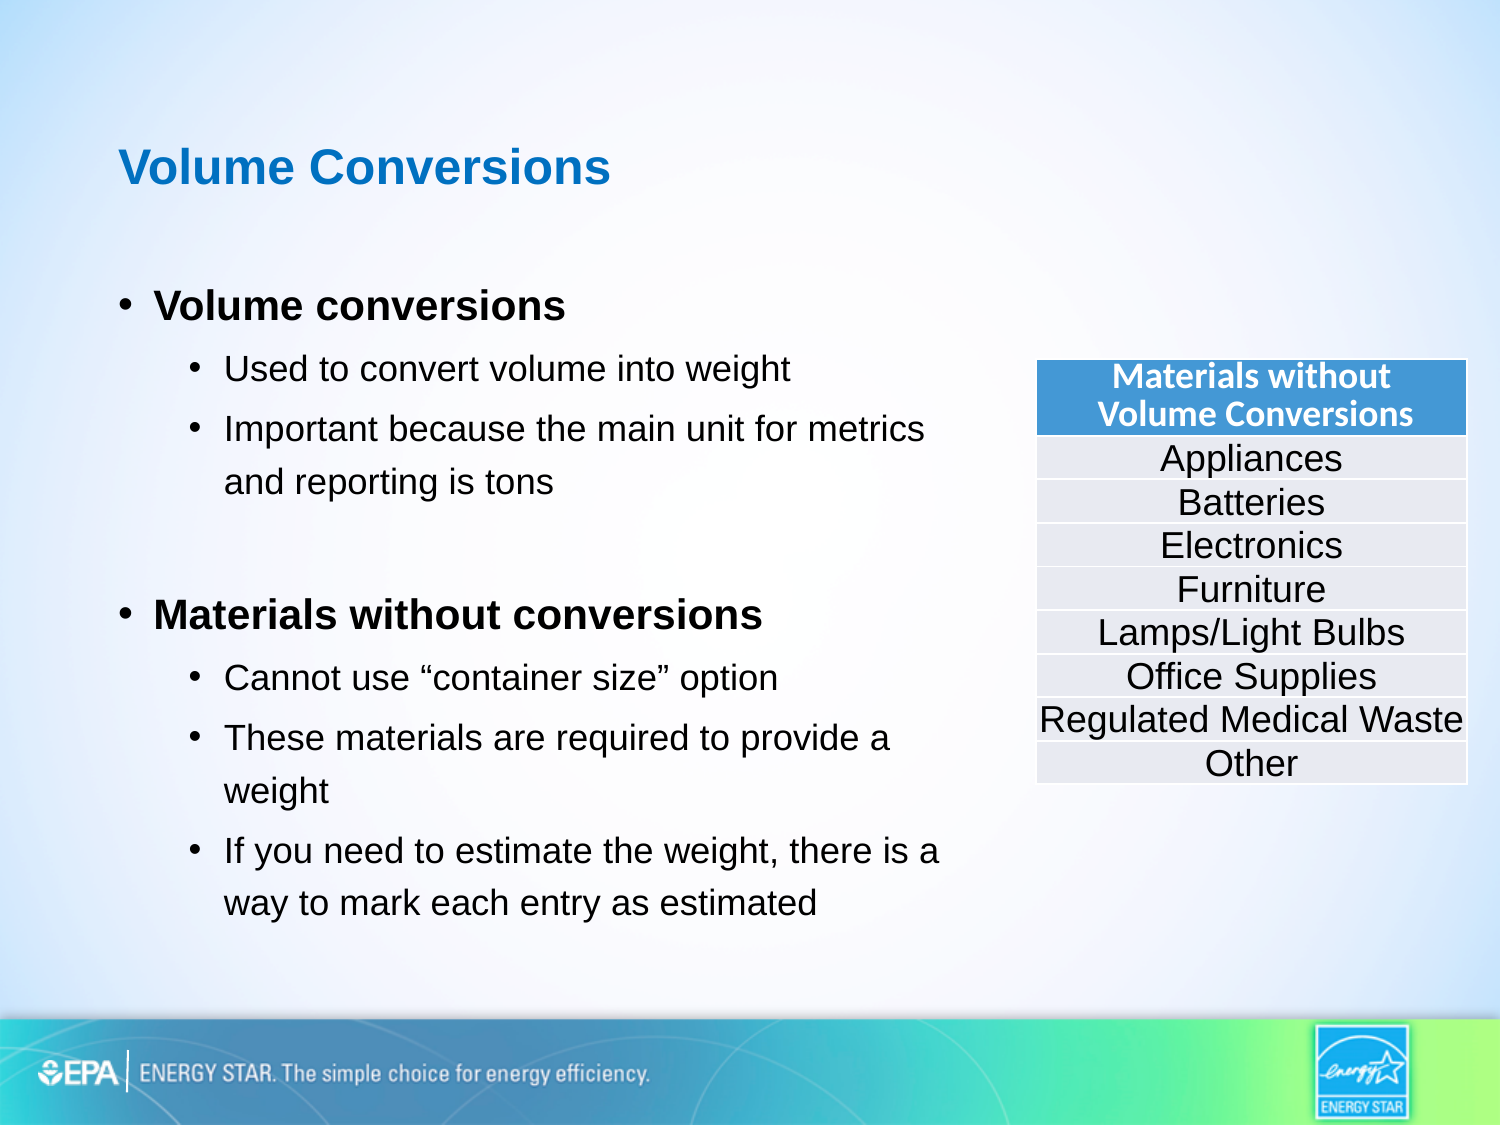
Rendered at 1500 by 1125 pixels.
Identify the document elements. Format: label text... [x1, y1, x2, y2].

table_cell Furniture [1037, 567, 1466, 609]
table_cell Electronics [1037, 524, 1466, 566]
table_cell Office Supplies [1037, 655, 1466, 696]
picture [0, 0, 1500, 1125]
title Volume Conversions [103, 59, 1397, 278]
table_header Materials without Volume Conversions [1037, 360, 1466, 435]
table_cell Regulated Medical Waste [1037, 698, 1466, 740]
list Volume conversions Used to convert volume into weight Important because the main unit for metrics and reporting is tons Materials without conversions Cannot use “container size” option These materials are required to provide a weight If you need to estimate the weight, there is a way to mark each entry as estimated [103, 260, 987, 943]
table_cell Lamps/Light Bulbs [1037, 611, 1466, 653]
table_cell Batteries [1037, 480, 1466, 522]
table_cell Appliances [1037, 437, 1466, 478]
table_cell Other [1037, 742, 1466, 783]
